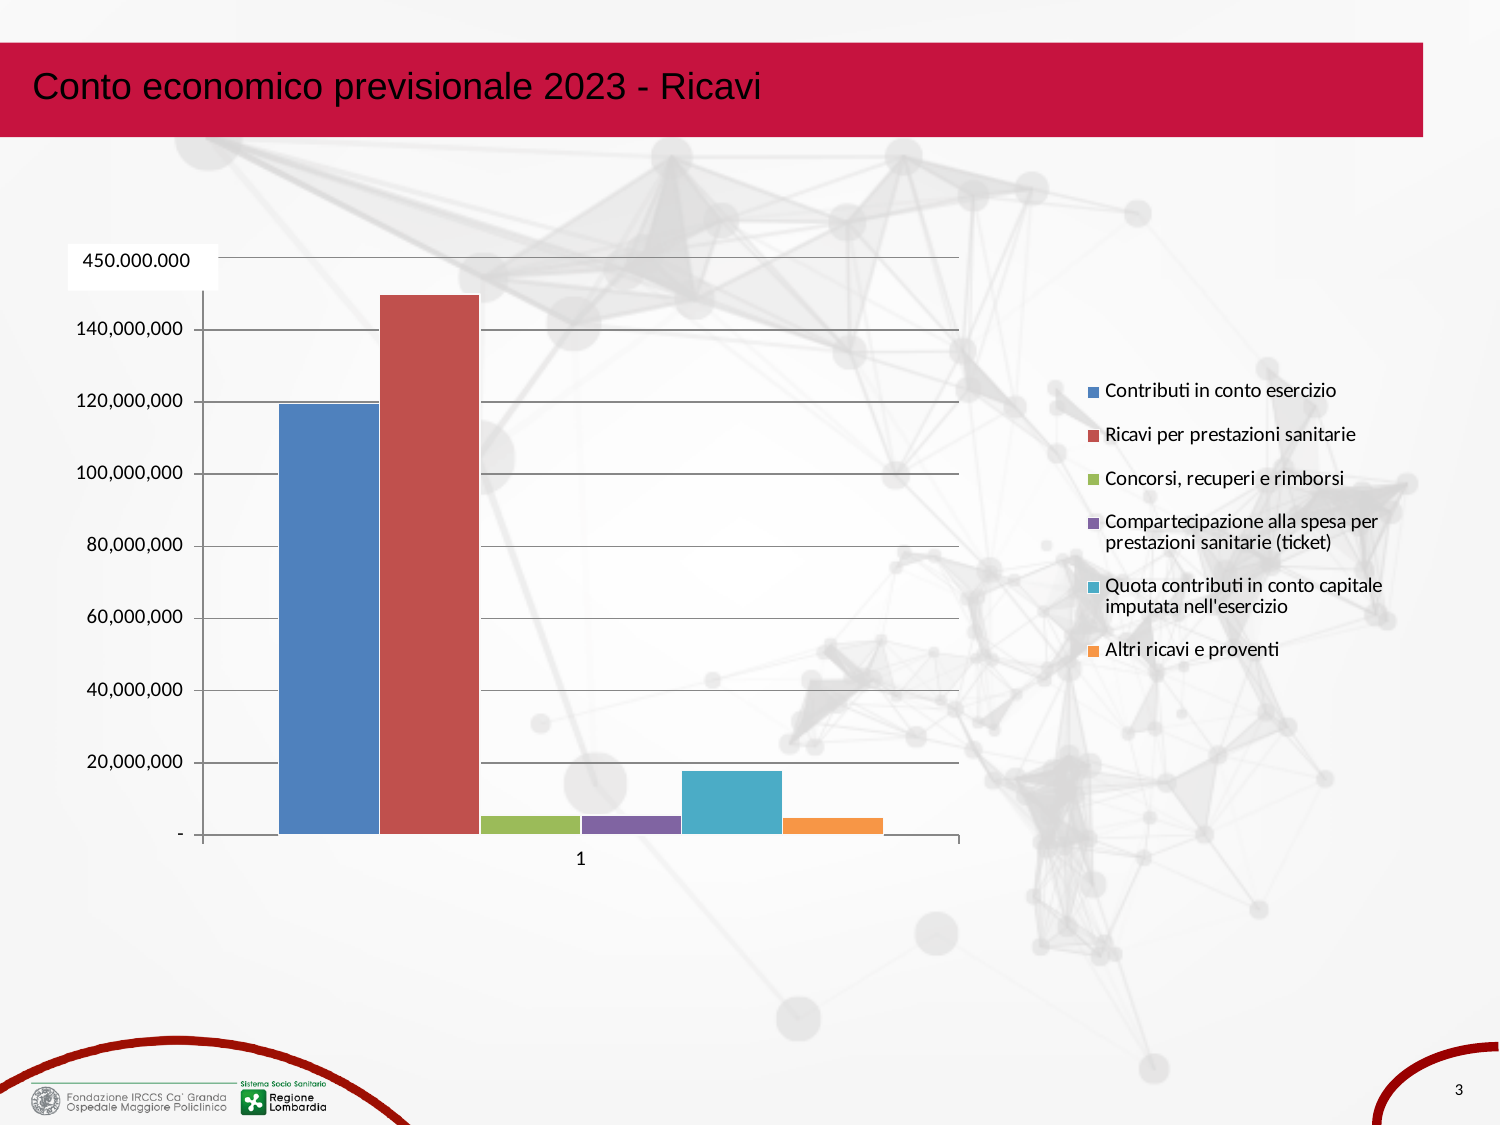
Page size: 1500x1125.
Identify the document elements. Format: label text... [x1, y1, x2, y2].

chart [67, 213, 1433, 912]
text_box Conto economico previsionale 2023 - Ricavi [17, 54, 975, 160]
text_box 3 [1435, 1076, 1483, 1102]
picture [0, 0, 1500, 1125]
text_box [0, 41, 1425, 139]
text_box [85, 1076, 1271, 1104]
